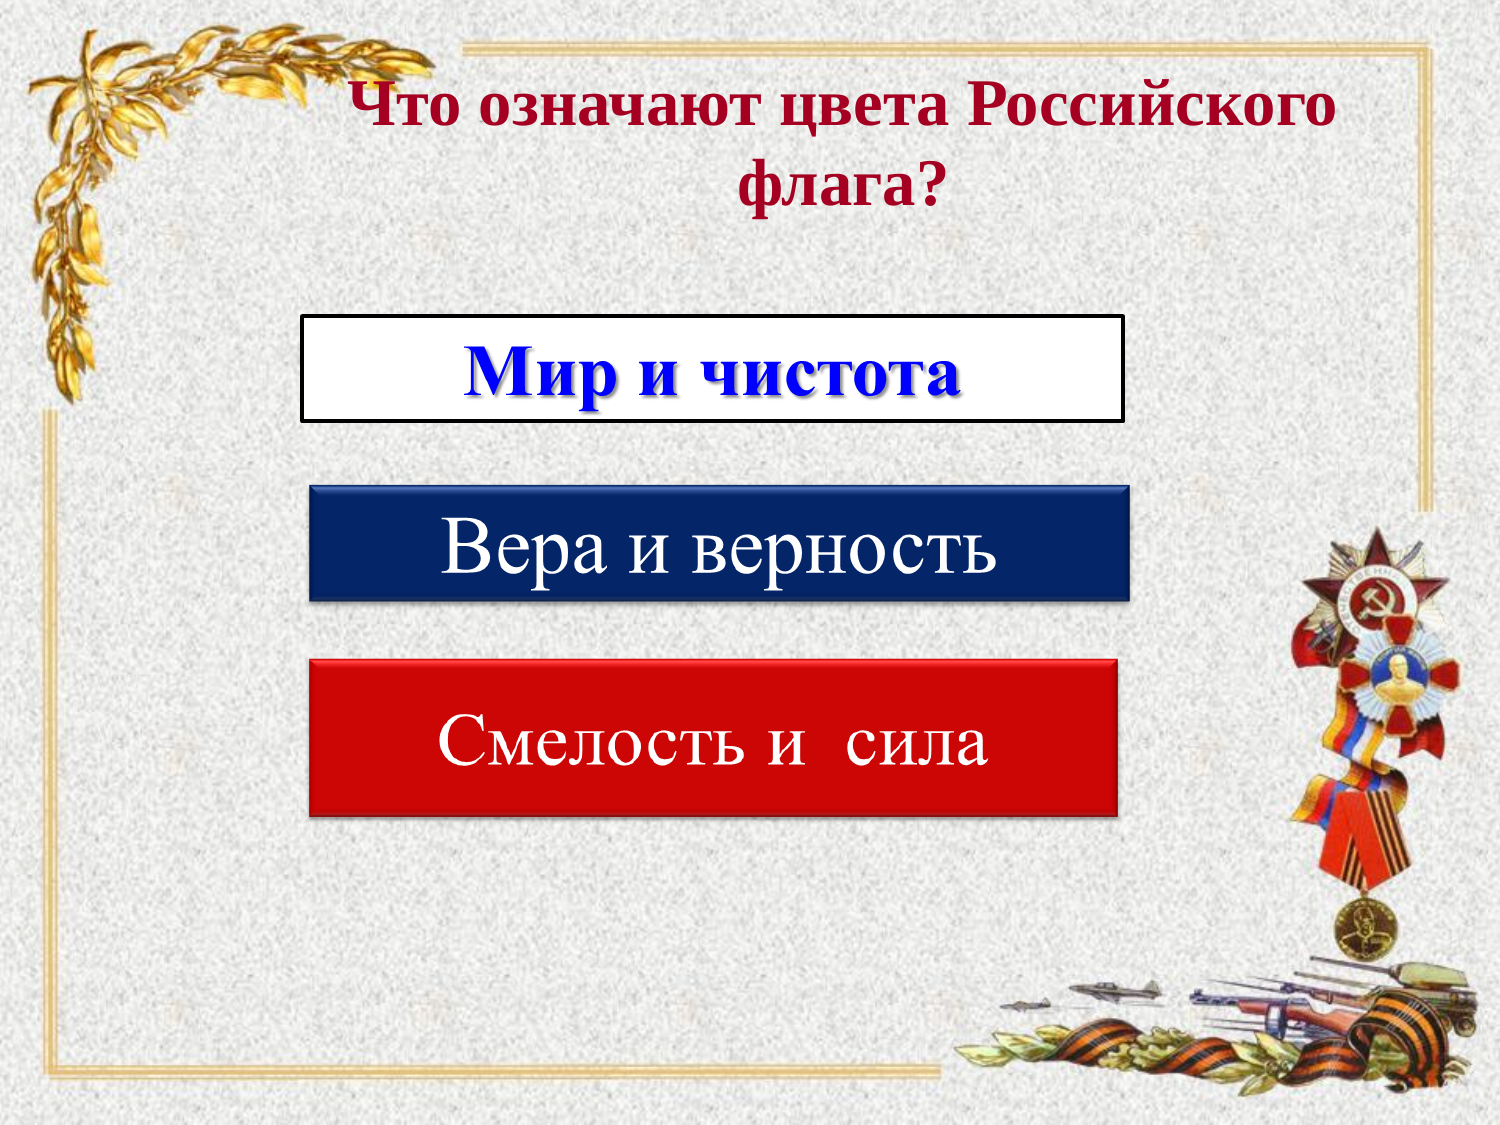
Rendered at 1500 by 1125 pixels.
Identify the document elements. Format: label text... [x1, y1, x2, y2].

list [299, 299, 1126, 461]
picture [0, 0, 1500, 1125]
title Что означают цвета Российского флага? [262, 45, 1425, 233]
